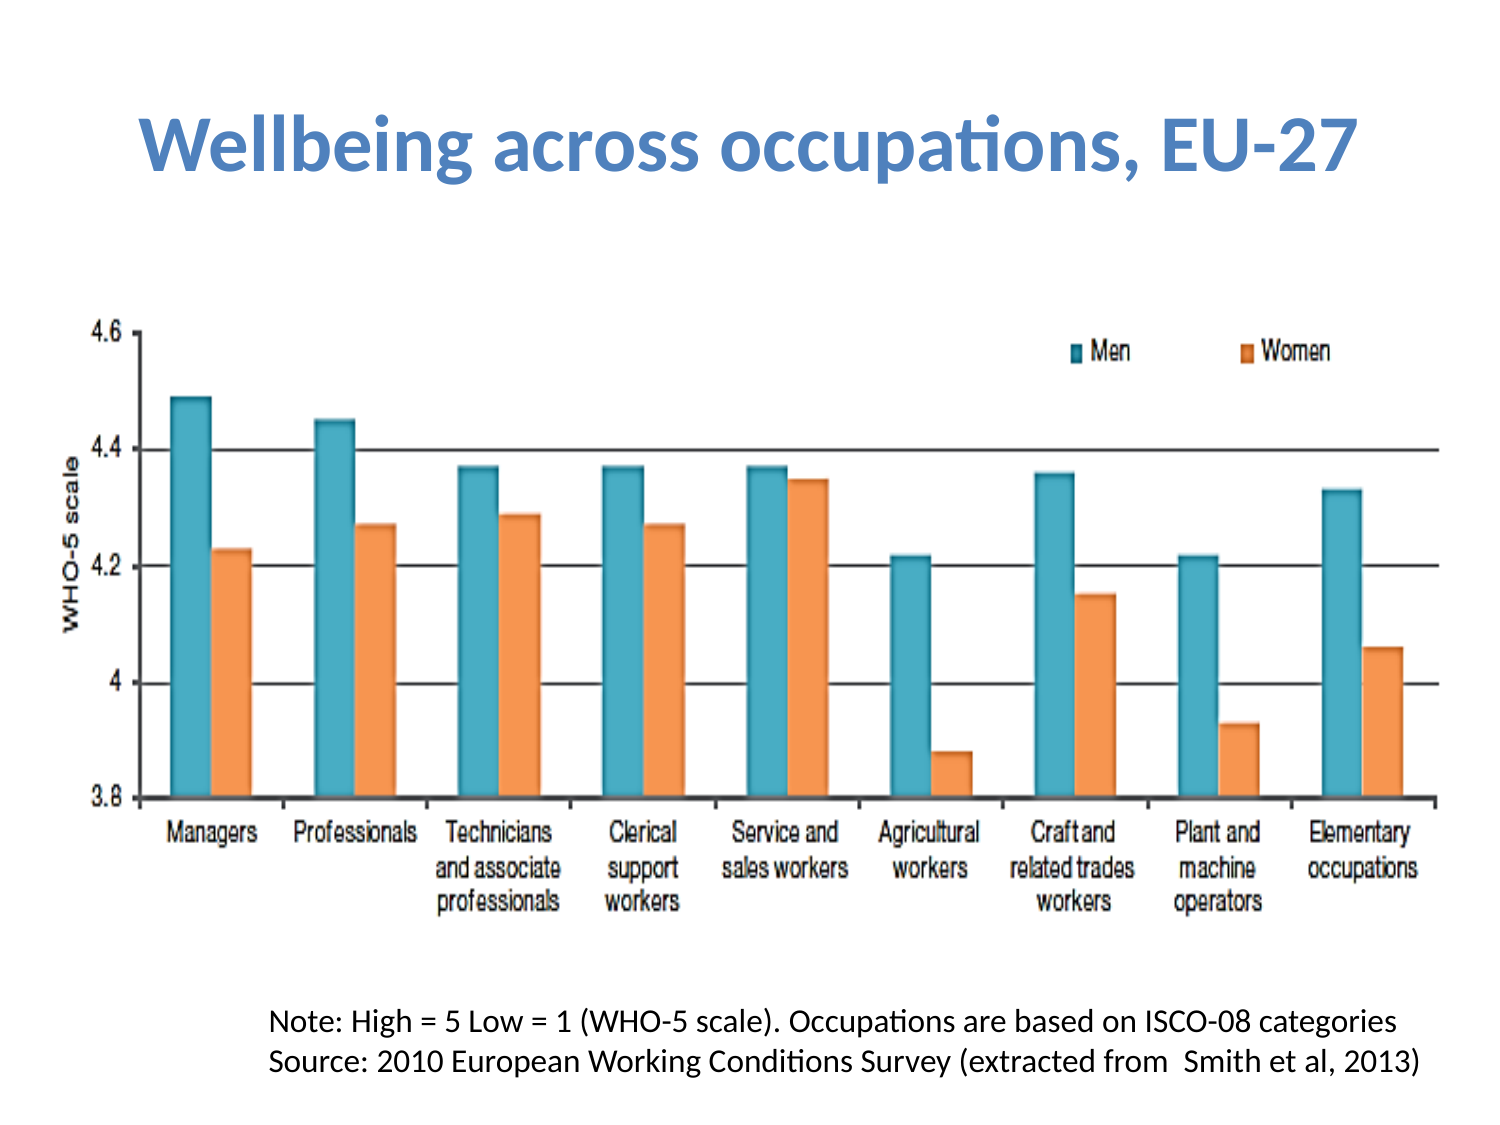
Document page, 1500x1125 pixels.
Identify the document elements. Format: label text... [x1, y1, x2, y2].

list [29, 290, 1448, 953]
title Wellbeing across occupations, EU-27 [75, 45, 1425, 233]
text_box Note: High = 5 Low = 1 (WHO-5 scale). Occupations are based on ISCO-08 categories Source: 2010 European Working Conditions Survey (extracted from Smith et al, 2013) [253, 991, 1459, 1087]
